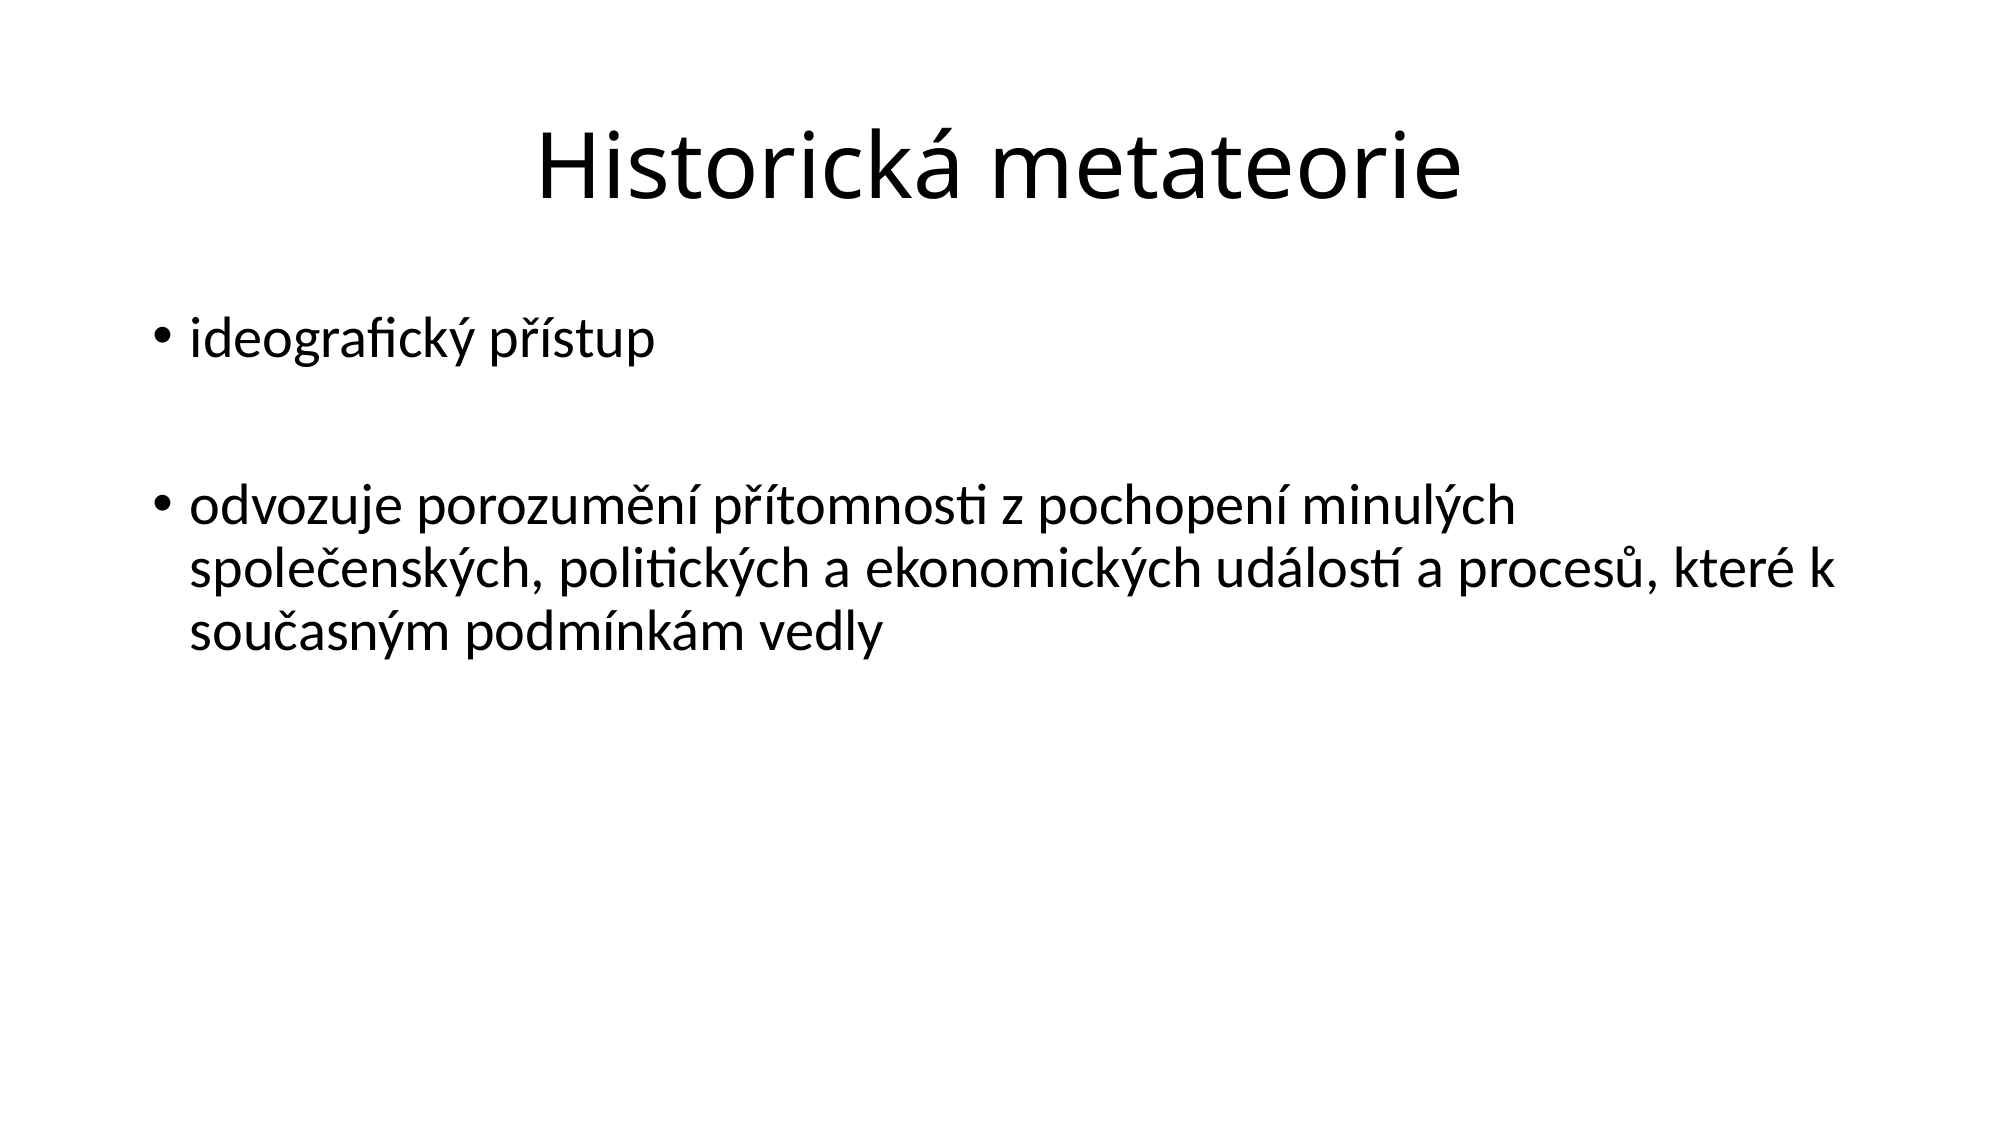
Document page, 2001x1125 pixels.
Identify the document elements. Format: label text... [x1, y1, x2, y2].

list ideografický přístup odvozuje porozumění přítomnosti z pochopení minulých společenských, politických a ekonomických událostí a procesů, které k současným podmínkám vedly [137, 299, 1863, 1014]
title Historická metateorie [137, 59, 1863, 278]
